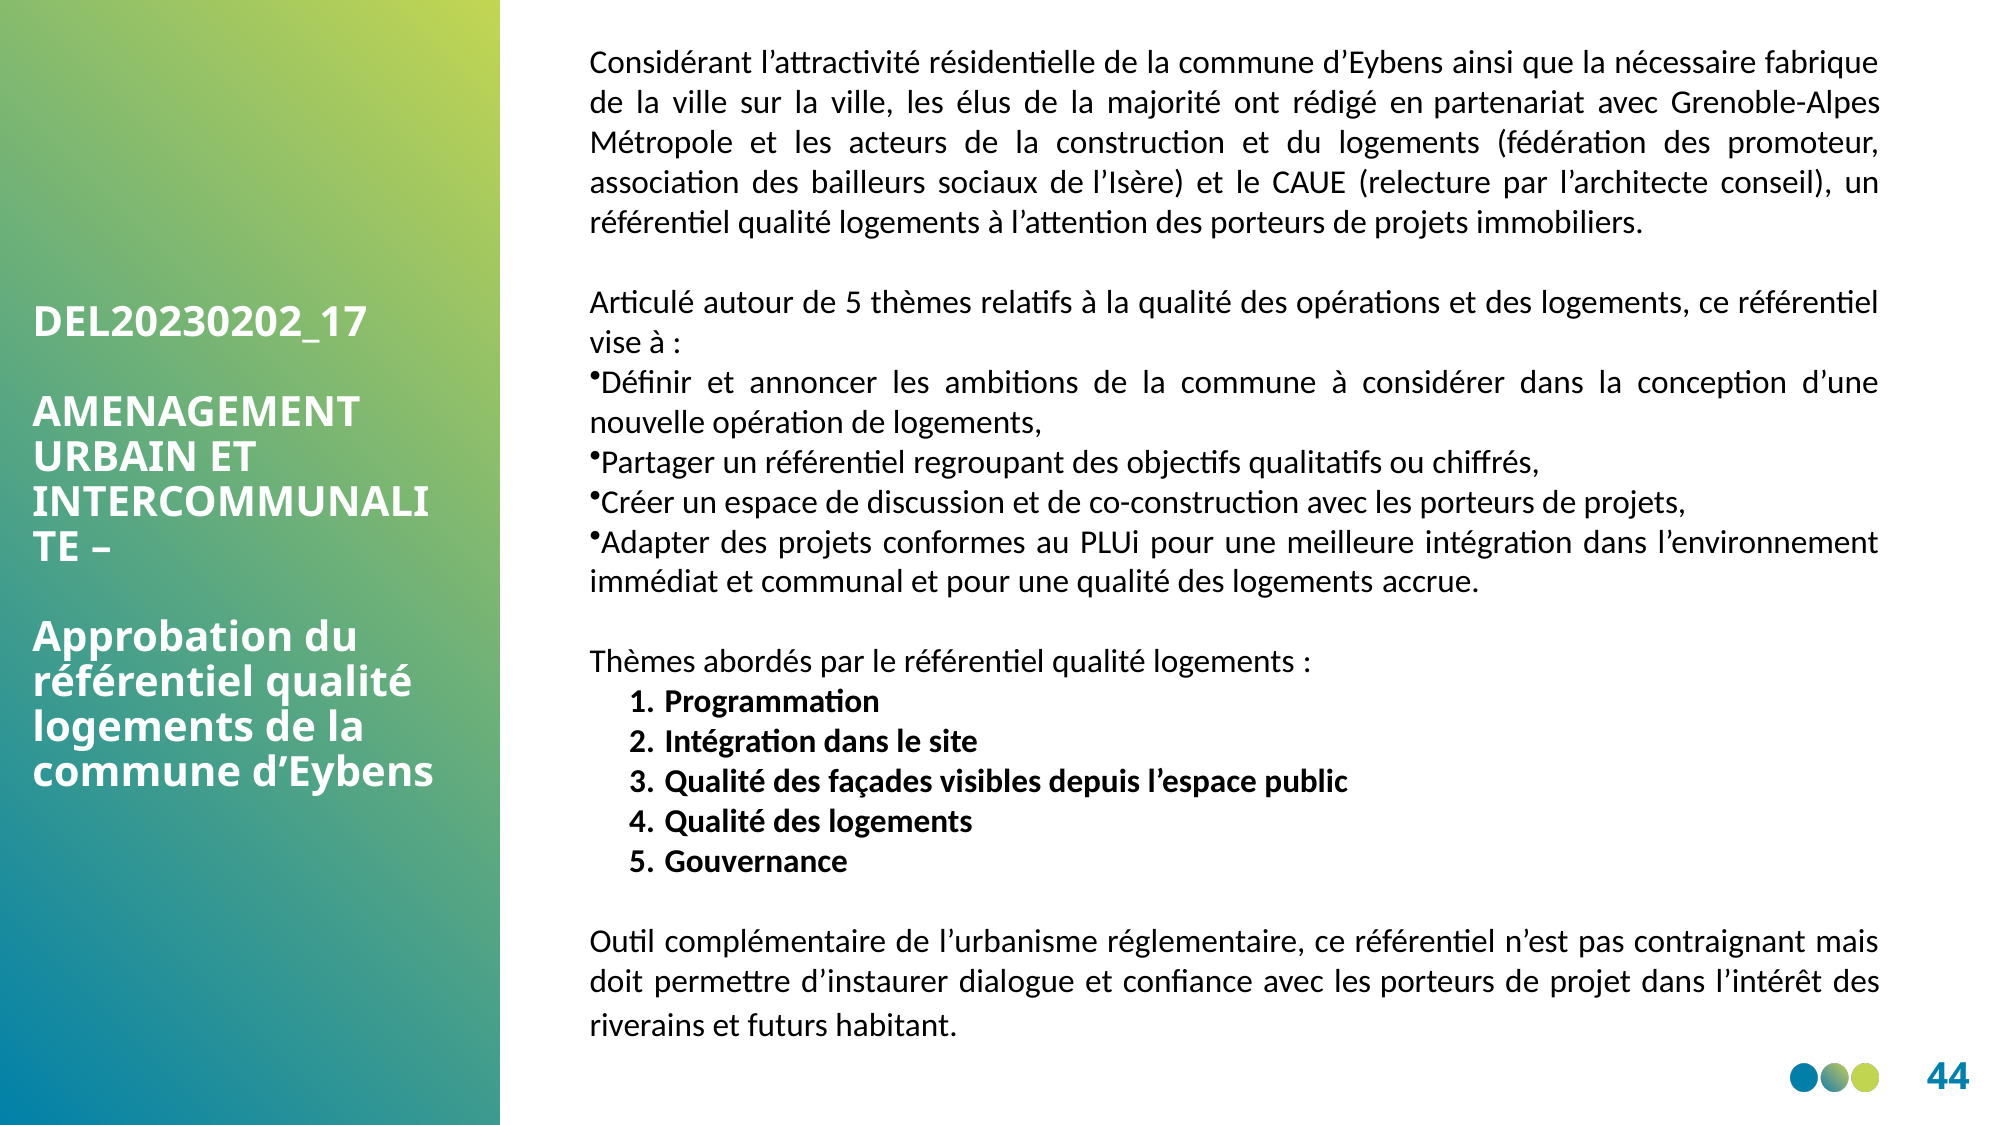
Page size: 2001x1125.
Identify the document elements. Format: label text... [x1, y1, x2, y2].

text_box Considérant l’attractivité résidentielle de la commune d’Eybens ainsi que la nécessaire fabrique de la ville sur la ville, les élus de la majorité ont rédigé en partenariat avec Grenoble-Alpes Métropole et les acteurs de la construction et du logements (fédération des promoteur, association des bailleurs sociaux de l’Isère) et le CAUE (relecture par l’architecte conseil), un référentiel qualité logements à l’attention des porteurs de projets immobiliers.​ ​ Articulé autour de 5 thèmes relatifs à la qualité des opérations et des logements, ce référentiel vise à :​ Définir et annoncer les ambitions de la commune à considérer dans la conception d’une nouvelle opération de logements,​ Partager un référentiel regroupant des objectifs qualitatifs ou chiffrés,​ Créer un espace de discussion et de co-construction avec les porteurs de projets,​ Adapter des projets conformes au PLUi pour une meilleure intégration dans l’environnement immédiat et communal et pour une qualité des logements accrue.​ ​ Thèmes abordés par le référentiel qualité logements :​ Programmation​ Intégration dans le site​ Qualité des façades visibles depuis l’espace public​ Qualité des logements​ Gouvernance ​ ​ Outil complémentaire de l’urbanisme réglementaire, ce référentiel n’est pas contraignant mais doit permettre d’instaurer dialogue et confiance avec les porteurs de projet dans l’intérêt des riverains et futurs habitant. ​ [574, 33, 1896, 1052]
picture [1790, 1063, 1798, 1072]
picture [1810, 1063, 1879, 1092]
picture [1790, 1084, 1798, 1092]
list DEL20230202_17 AMENAGEMENT URBAIN ET INTERCOMMUNALITE – Approbation du référentiel qualité logements de la commune d’Eybens [17, 292, 468, 1111]
